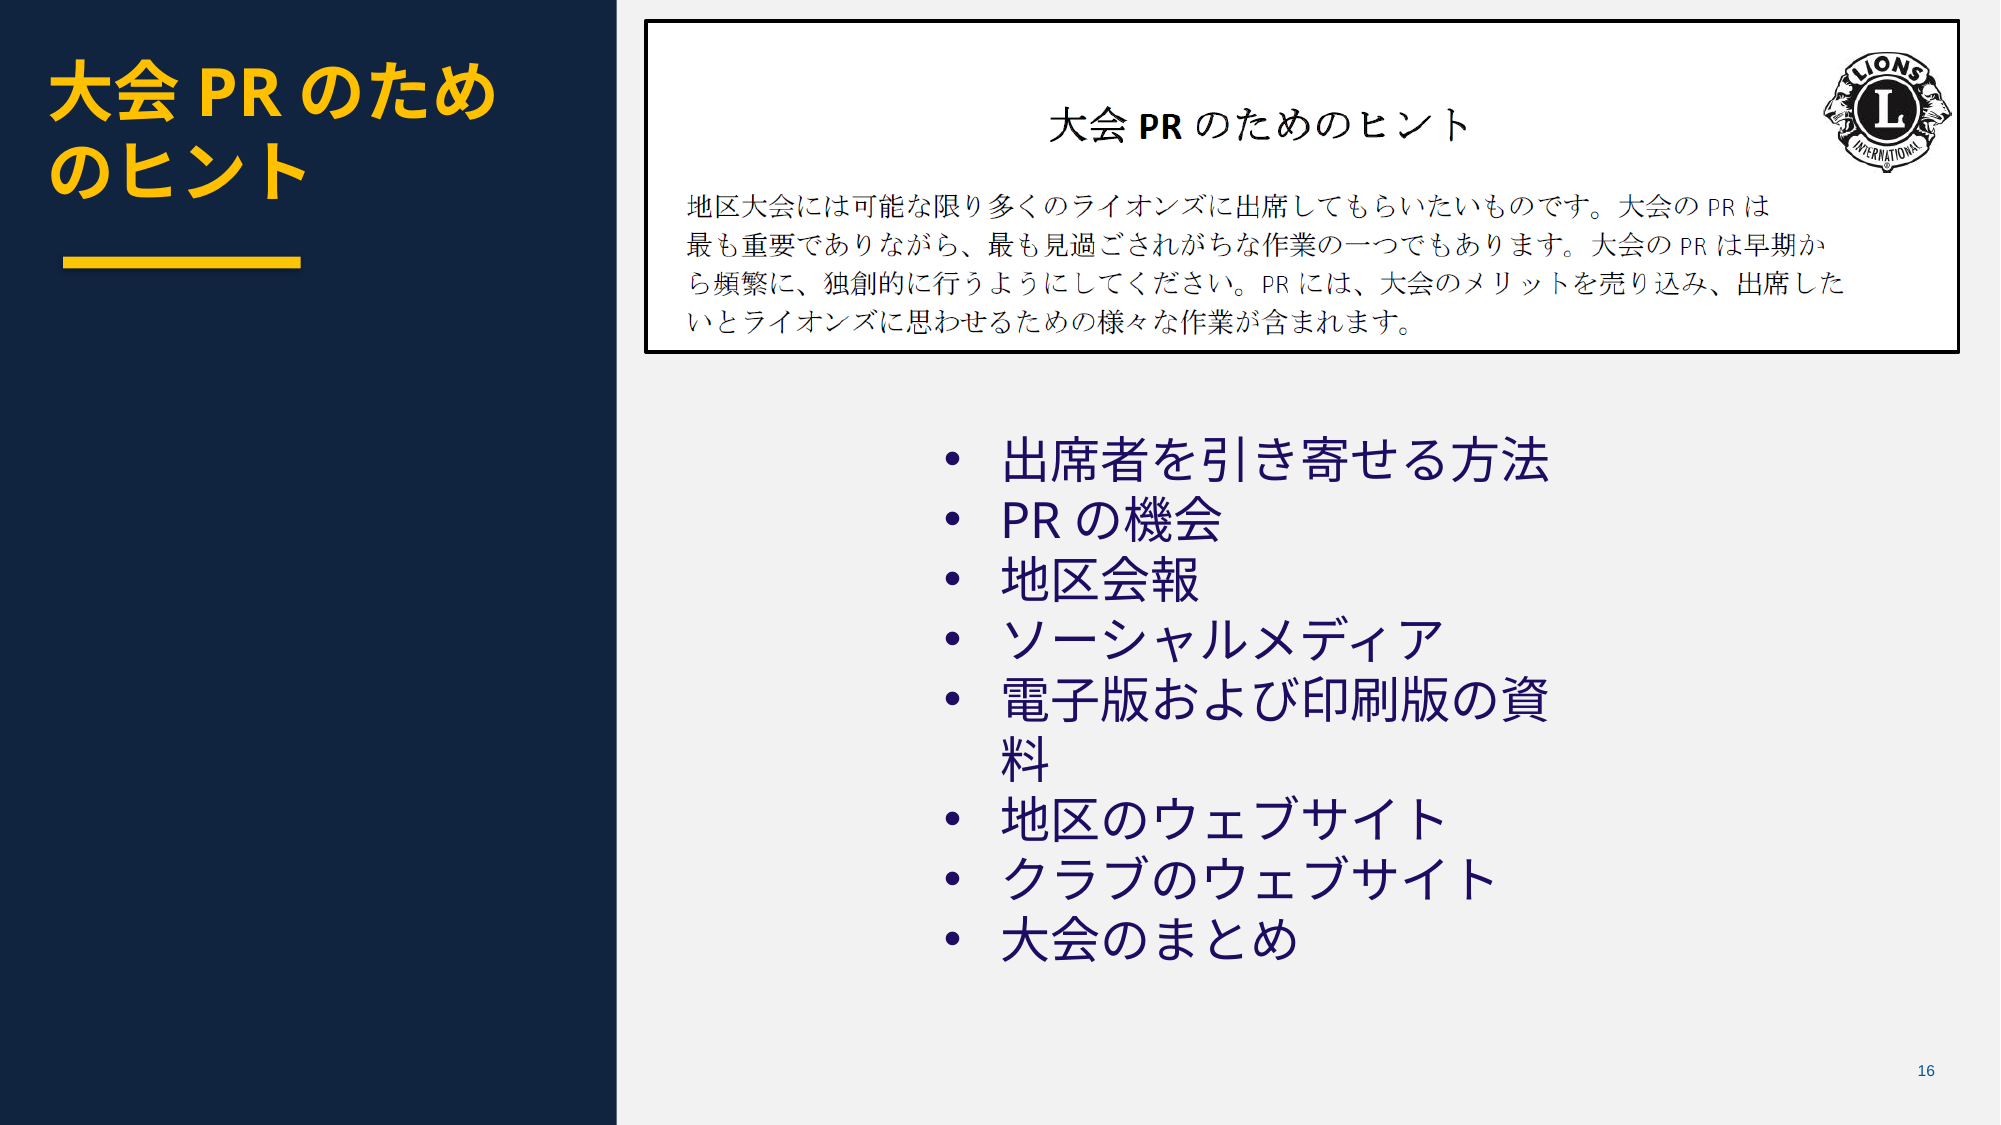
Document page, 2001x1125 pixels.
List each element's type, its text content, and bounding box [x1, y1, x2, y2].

text_box 出席者を引き寄せる方法 PRの機会 地区会報 ソーシャルメディア 電子版および印刷版の資料 地区のウェブサイト クラブのウェブサイト 大会のまとめ [929, 420, 1605, 976]
text_box [62, 256, 301, 269]
text_box 大会PRのためのヒント [32, 42, 564, 218]
text_box [0, 0, 617, 1125]
picture [647, 22, 1958, 351]
